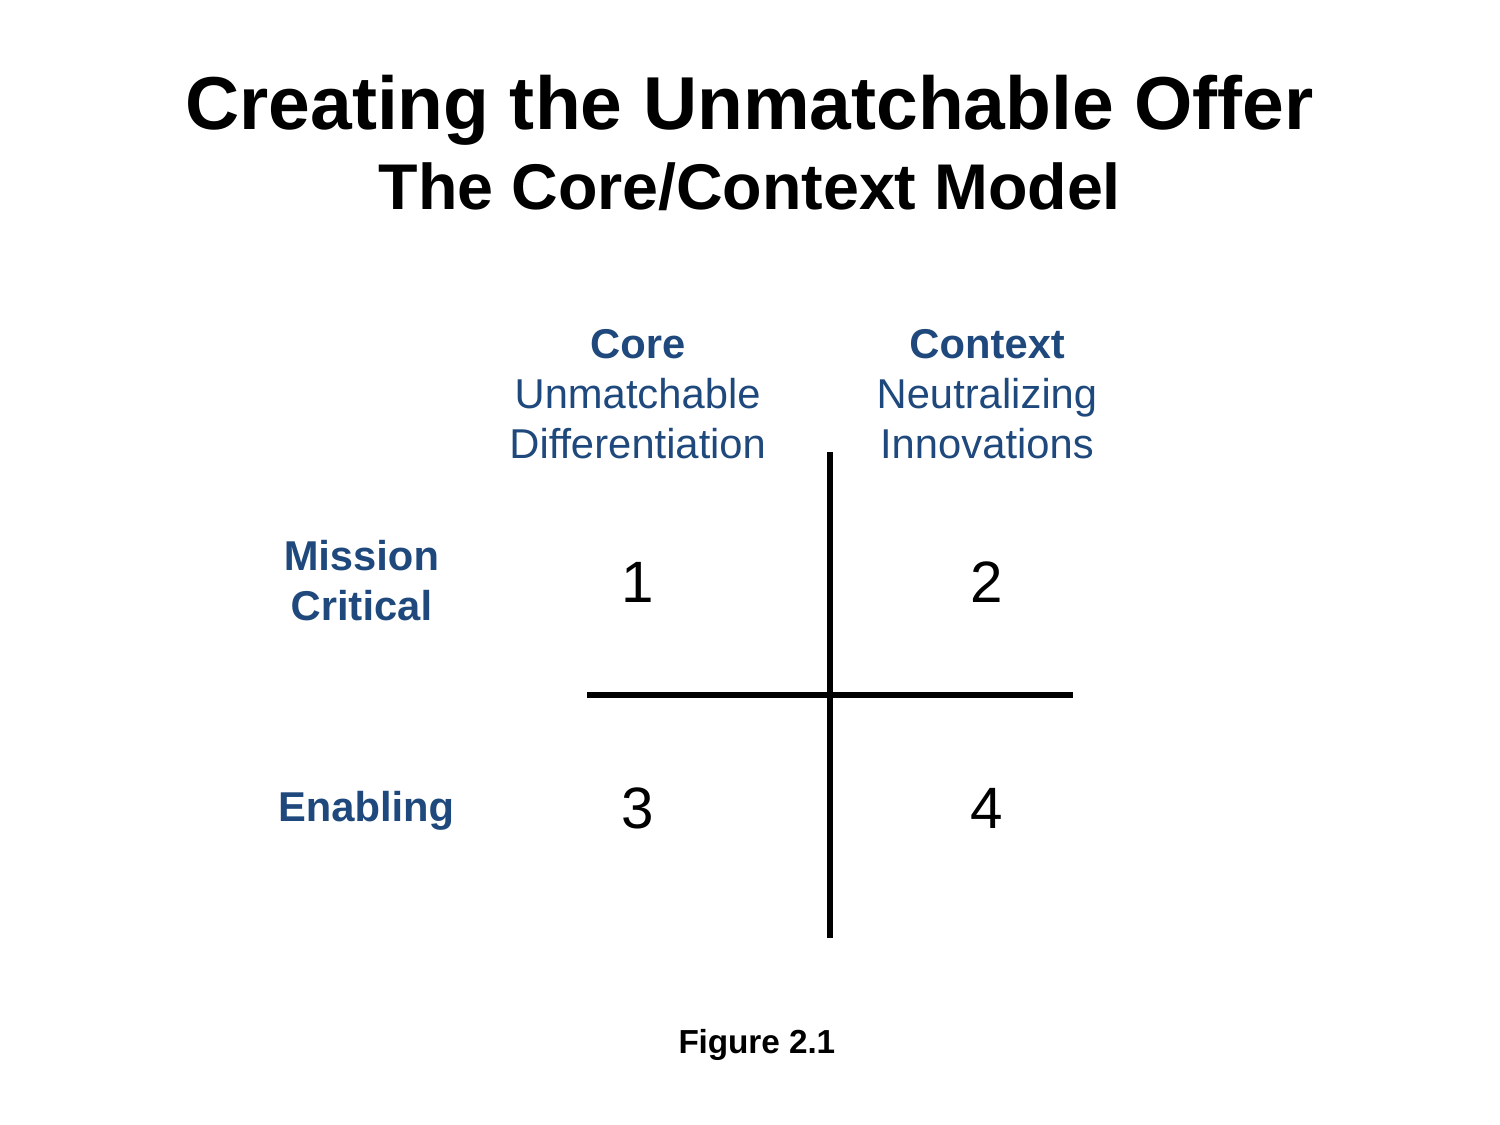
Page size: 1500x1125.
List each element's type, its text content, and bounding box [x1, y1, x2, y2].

text_box Core Unmatchable Differentiation [494, 309, 782, 475]
text_box Mission Critical [268, 521, 454, 637]
text_box Enabling [263, 772, 470, 838]
text_box Context Neutralizing Innovations [861, 309, 1113, 475]
text_box Figure 2.1 [663, 1012, 851, 1068]
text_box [587, 451, 1074, 938]
title Creating the Unmatchable Offer The Core/Context Model [75, 45, 1425, 233]
